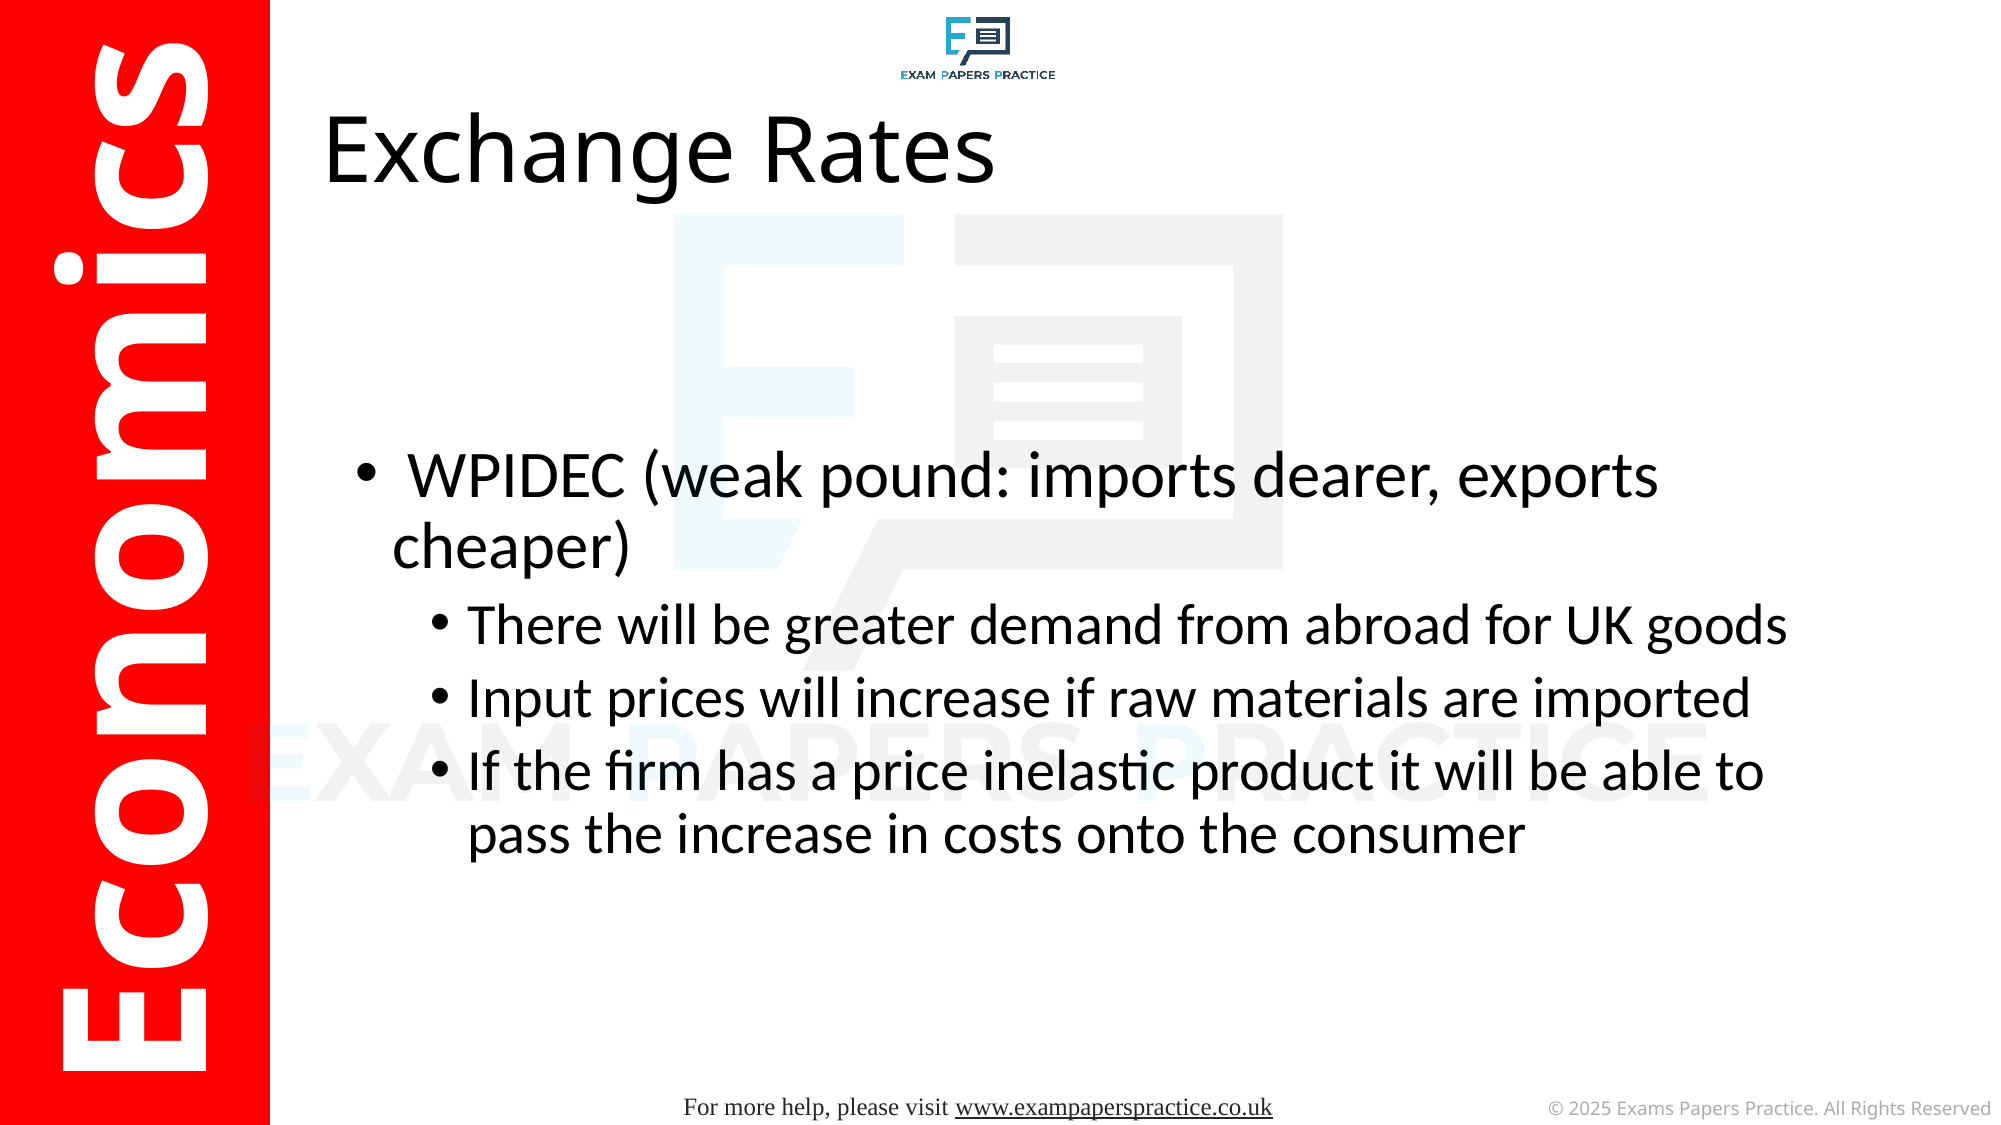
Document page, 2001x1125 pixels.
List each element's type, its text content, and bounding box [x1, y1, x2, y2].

text_box For more help, please visit www.exampaperspractice.co.uk [646, 1083, 1310, 1122]
picture [249, 214, 1708, 803]
picture [901, 17, 1055, 79]
title Exchange Rates [306, 73, 1868, 233]
list WPIDEC (weak pound: imports dearer, exports cheaper) There will be greater demand from abroad for UK goods Input prices will increase if raw materials are imported If the firm has a price inelastic product it will be able to pass the increase in costs onto the consumer [339, 432, 1865, 1029]
text_box © 2025 Exams Papers Practice. All Rights Reserved [1519, 1088, 2000, 1125]
